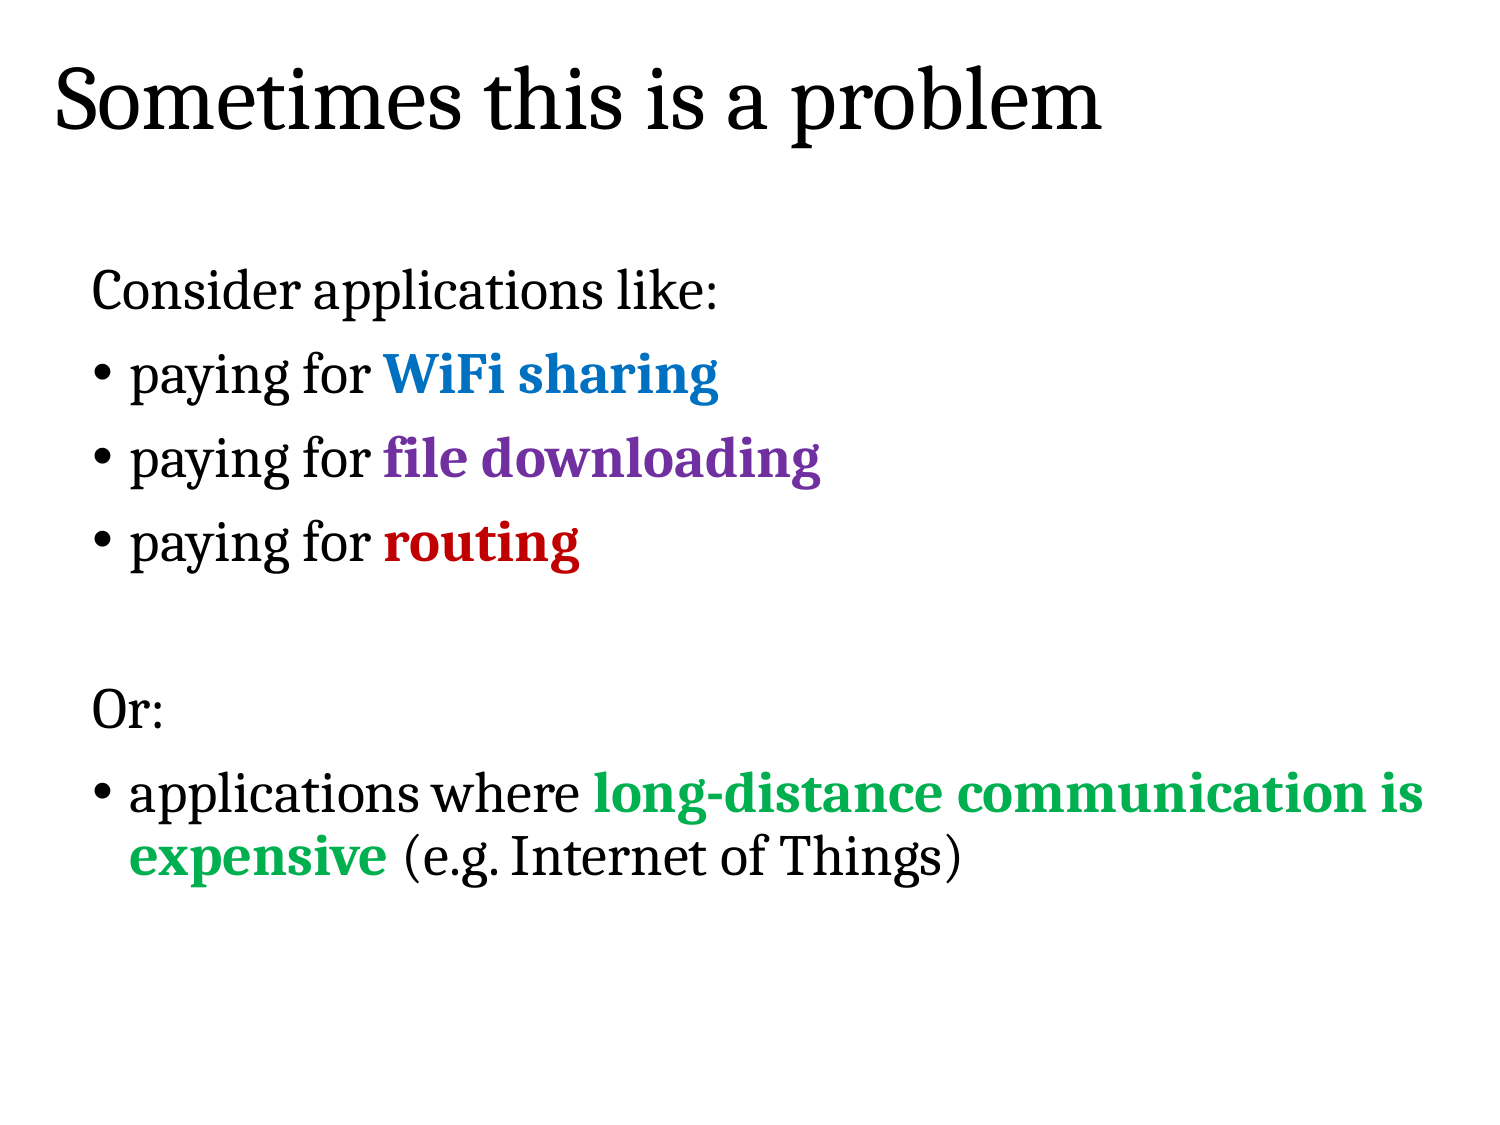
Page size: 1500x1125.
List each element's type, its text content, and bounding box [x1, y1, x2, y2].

title Sometimes this is a problem [41, 42, 1471, 172]
list Consider applications like: paying for WiFi sharing paying for file downloading paying for routing Or: applications where long-distance communication is expensive (e.g. Internet of Things) [77, 251, 1451, 1057]
